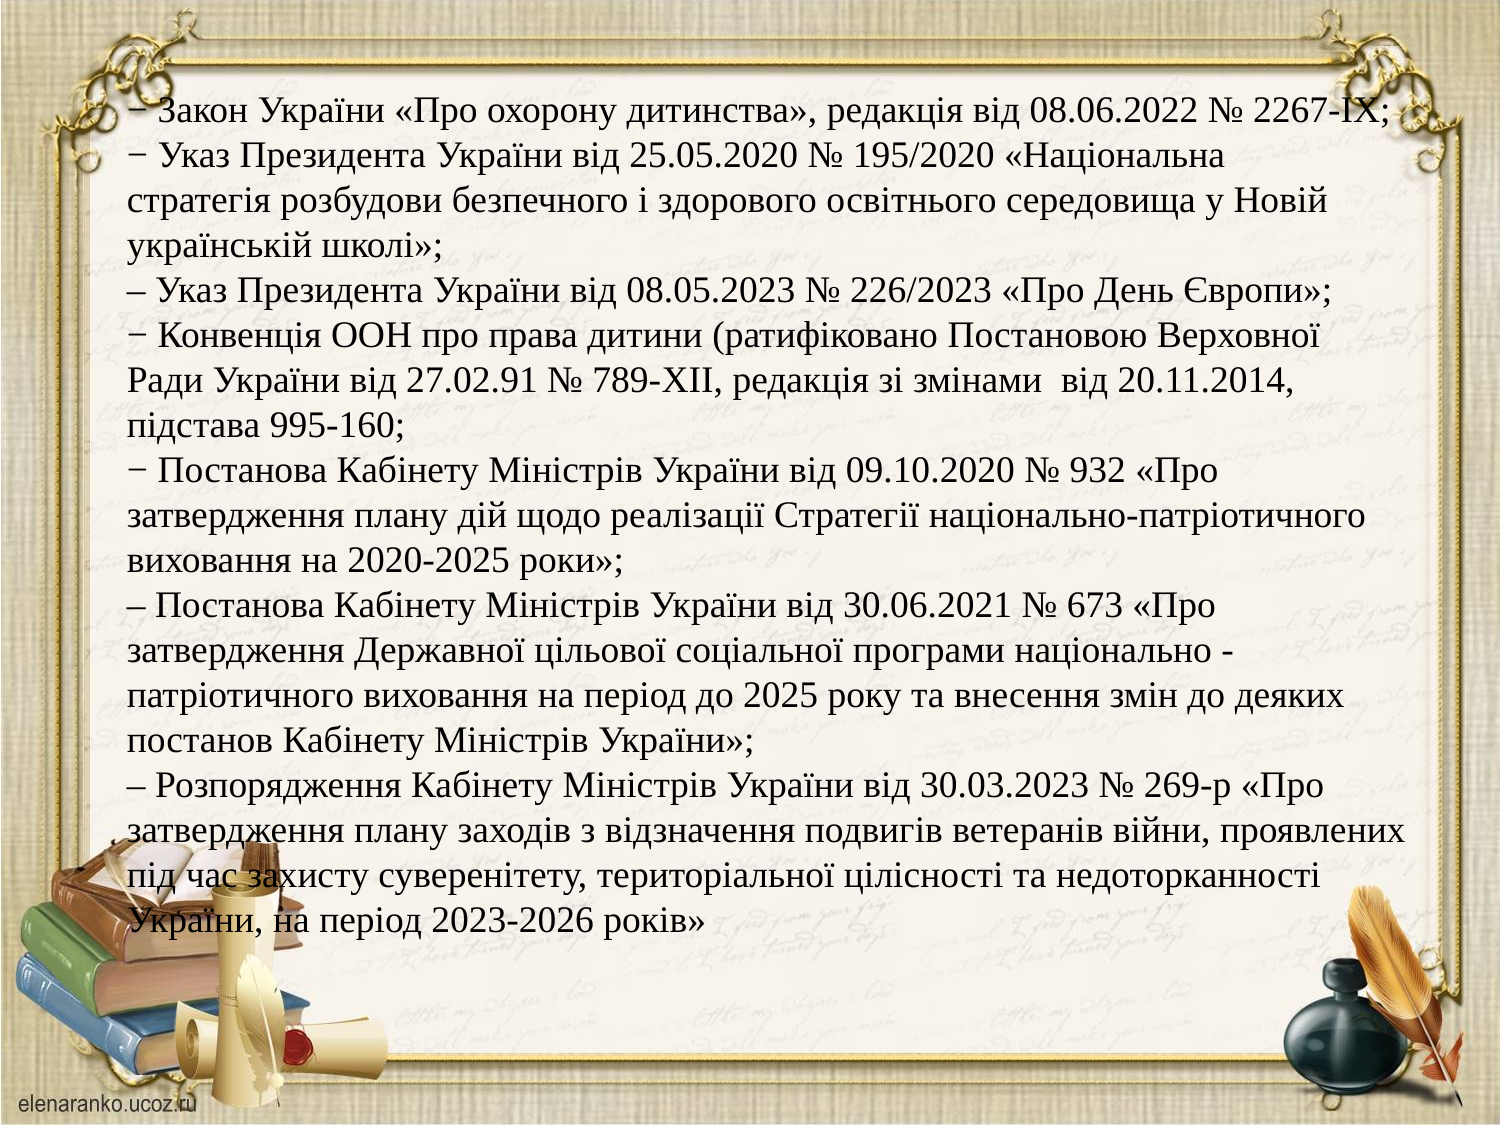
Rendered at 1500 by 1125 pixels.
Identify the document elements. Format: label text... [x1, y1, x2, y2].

picture [0, 0, 1500, 1125]
text_box − Закон України «Про охорону дитинства», редакція від 08.06.2022 № 2267-ІХ; − Указ Президента України від 25.05.2020 № 195/2020 «Національна стратегія розбудови безпечного і здорового освітнього середовища у Новій українській школі»; – Указ Президента України від 08.05.2023 № 226/2023 «Про День Європи»; − Конвенція ООН про права дитини (ратифіковано Постановою Верховної Ради України від 27.02.91 № 789-XII, редакція зі змінами від 20.11.2014, підстава 995-160; − Постанова Кабінету Міністрів України від 09.10.2020 № 932 «Про затвердження плану дій щодо реалізації Стратегії національно-патріотичного виховання на 2020-2025 роки»; – Постанова Кабінету Міністрів України від 30.06.2021 № 673 «Про затвердження Державної цільової соціальної програми національно - патріотичного виховання на період до 2025 року та внесення змін до деяких постанов Кабінету Міністрів України»; – Розпорядження Кабінету Міністрів України від 30.03.2023 № 269-р «Про затвердження плану заходів з відзначення подвигів ветеранів війни, проявлених під час захисту суверенітету, територіальної цілісності та недоторканності України, на період 2023-2026 років» [112, 78, 1435, 948]
